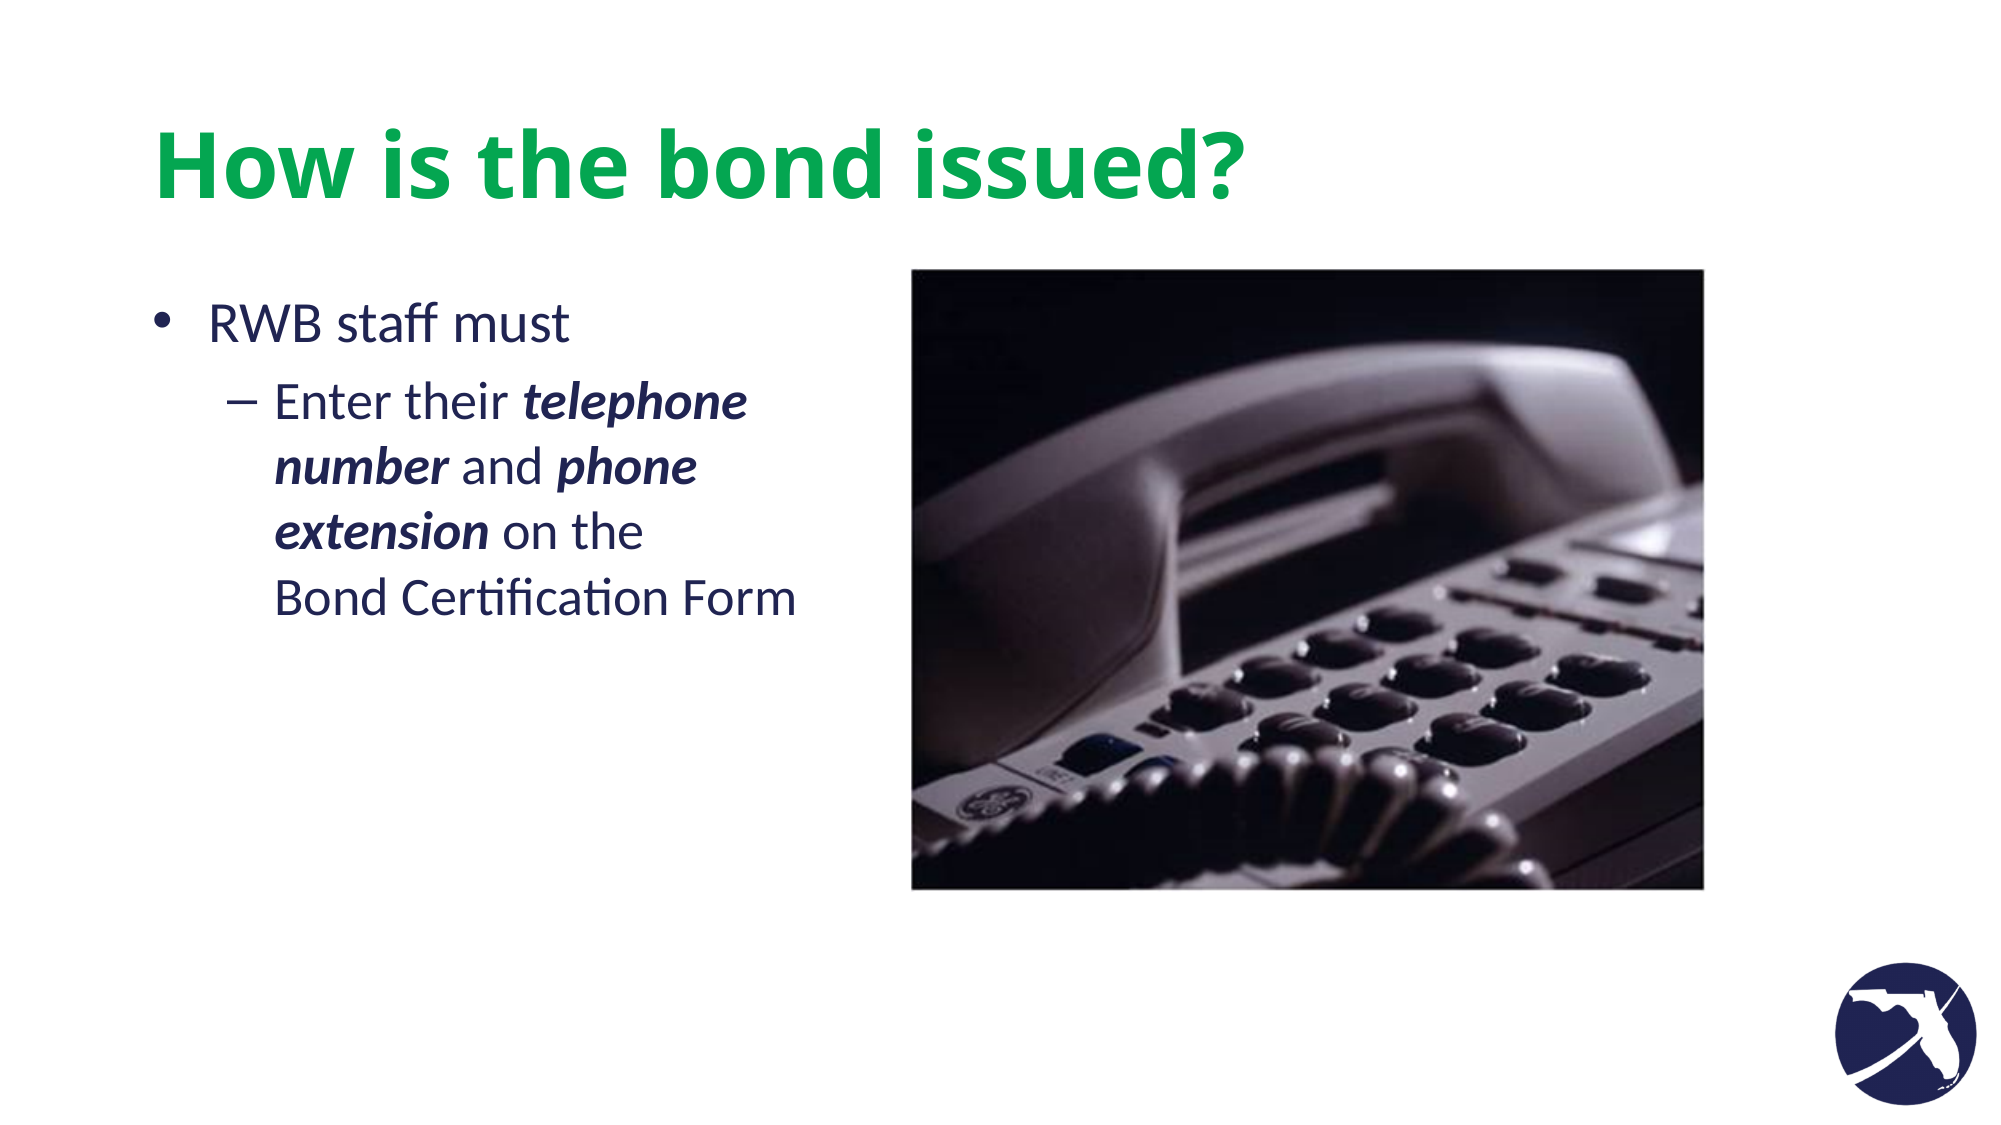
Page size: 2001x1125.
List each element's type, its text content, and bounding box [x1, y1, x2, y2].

picture [910, 268, 1706, 892]
text_box RWB staff must Enter their telephone number and phone extension on the Bond Certification Form [137, 277, 856, 884]
title How is the bond issued? [137, 59, 1863, 278]
picture [1834, 961, 1979, 1109]
